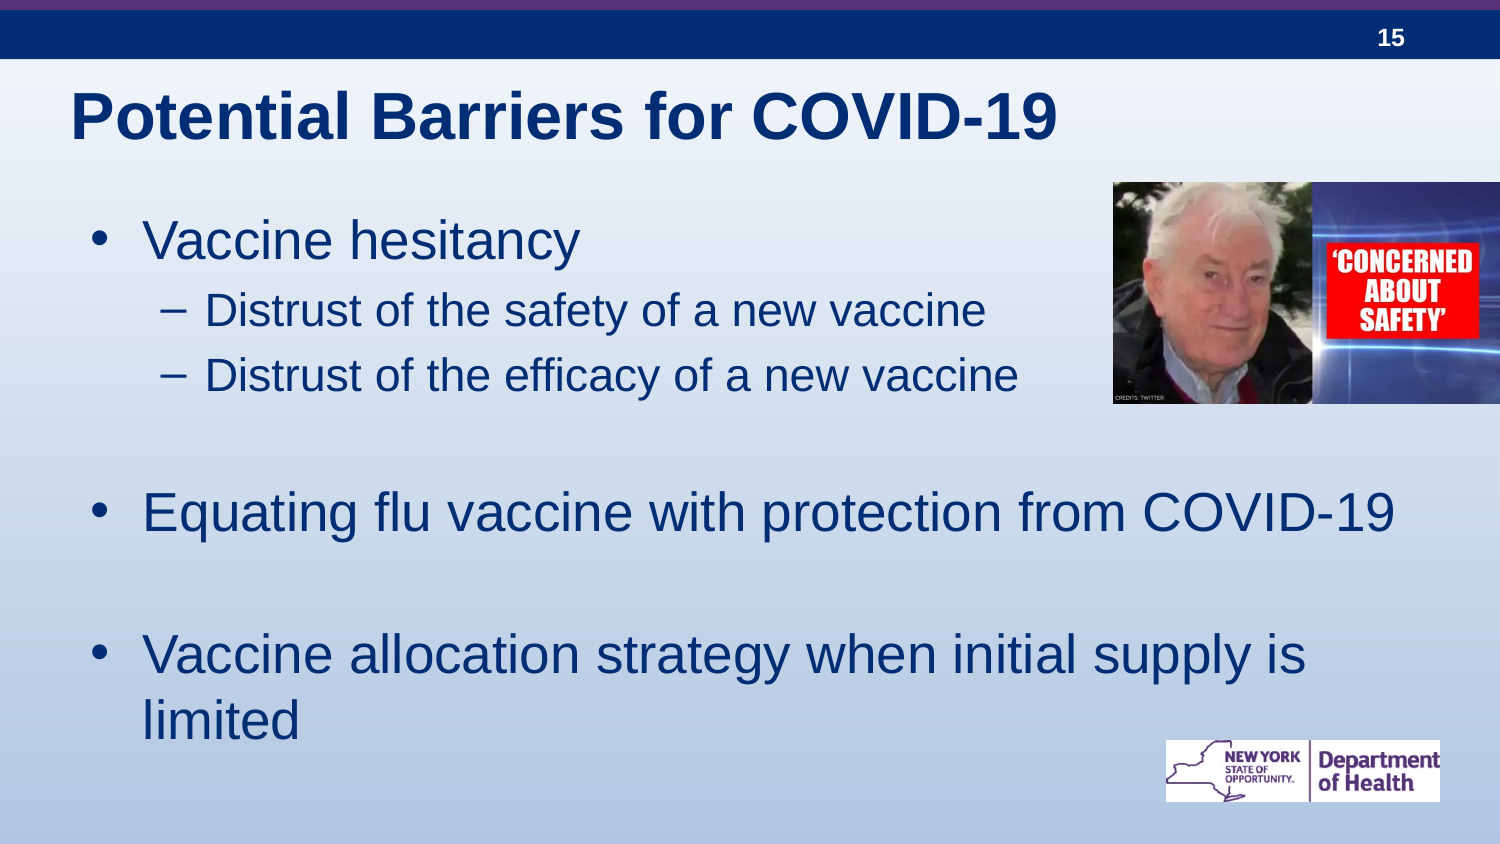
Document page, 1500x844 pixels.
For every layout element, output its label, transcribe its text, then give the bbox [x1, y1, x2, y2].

picture [1113, 182, 1500, 404]
picture [1166, 740, 1440, 802]
list Vaccine hesitancy Distrust of the safety of a new vaccine Distrust of the efficacy of a new vaccine Equating flu vaccine with protection from COVID-19 Vaccine allocation strategy when initial supply is limited [75, 196, 1425, 777]
title Potential Barriers for COVID-19 [55, 42, 1406, 183]
